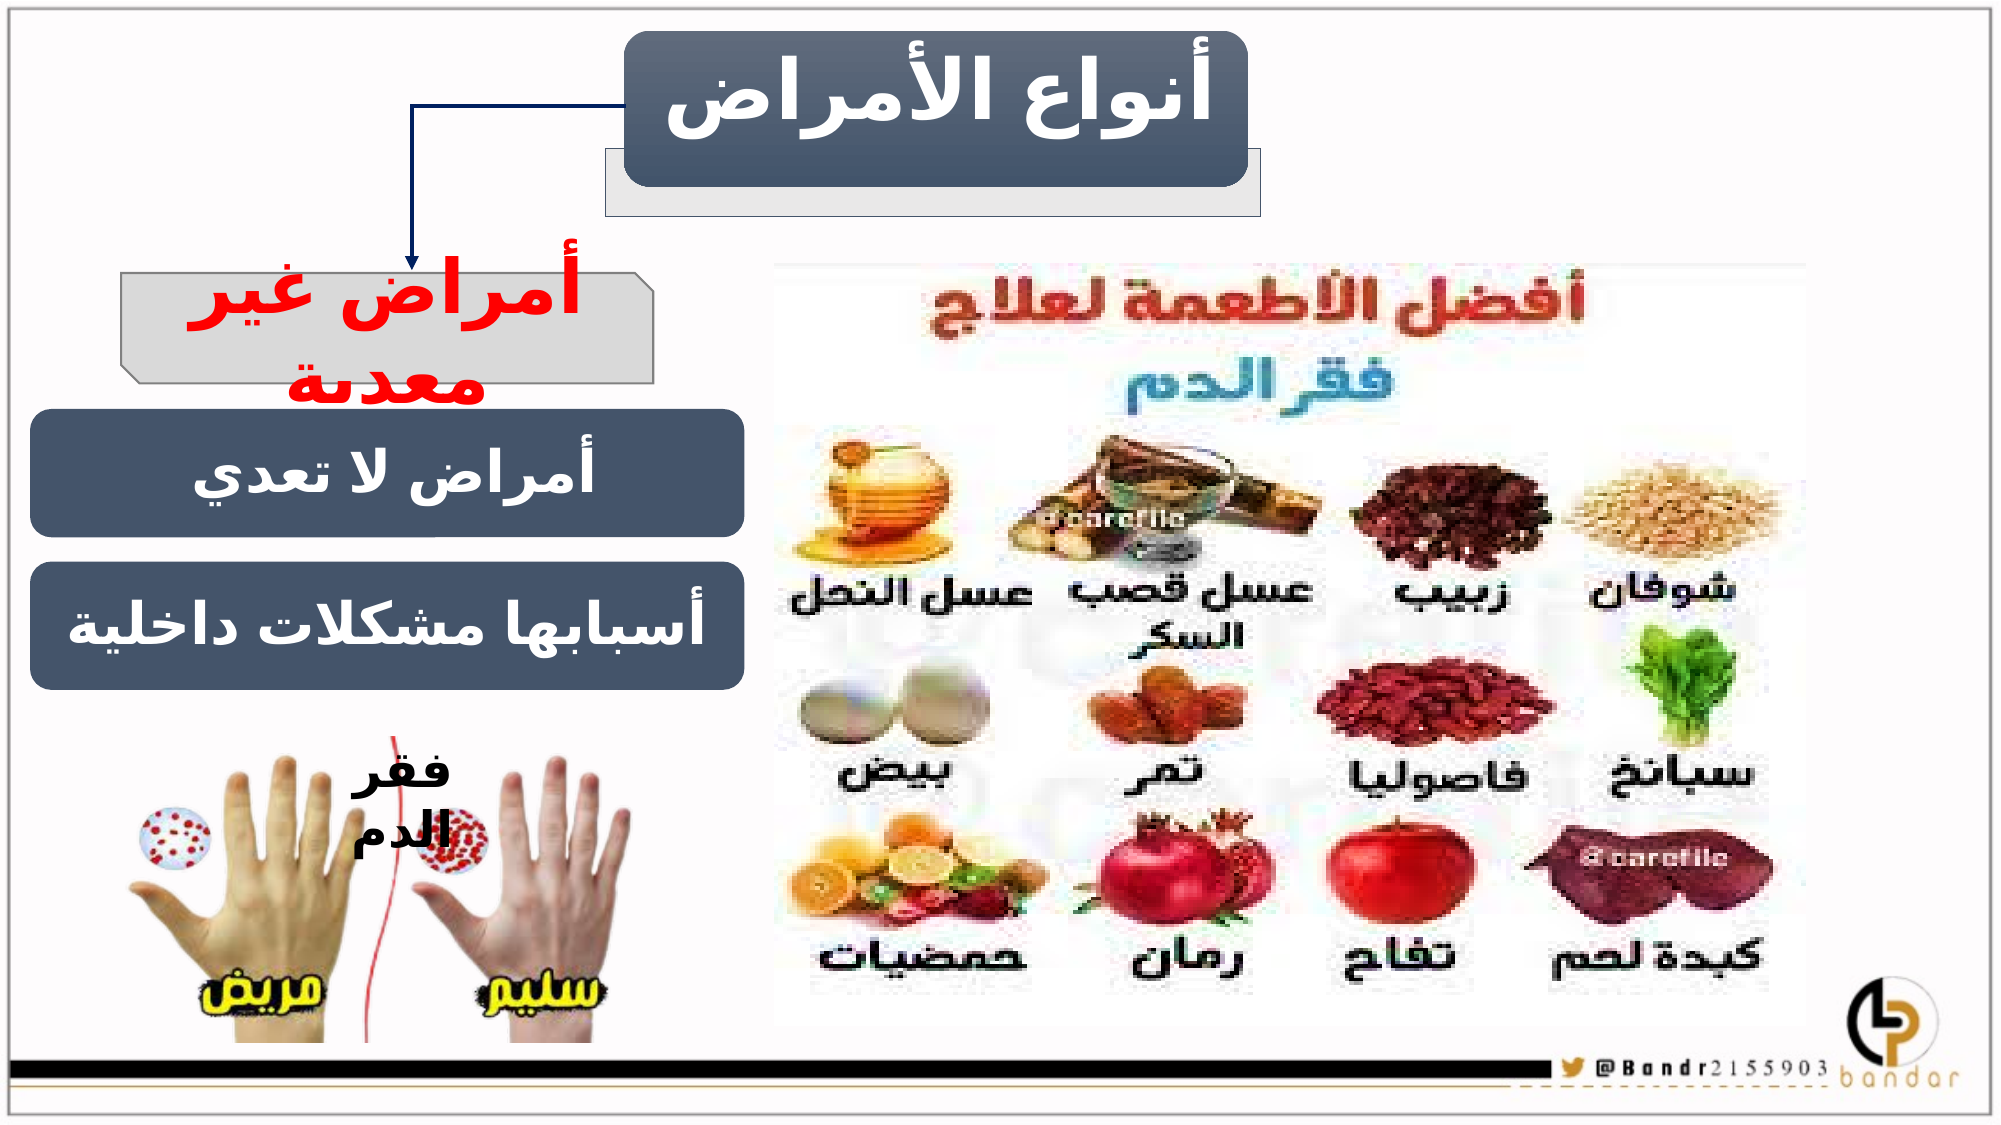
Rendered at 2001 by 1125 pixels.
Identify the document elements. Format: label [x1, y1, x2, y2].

text_box [29, 30, 1261, 1043]
picture [0, 1, 2000, 1125]
